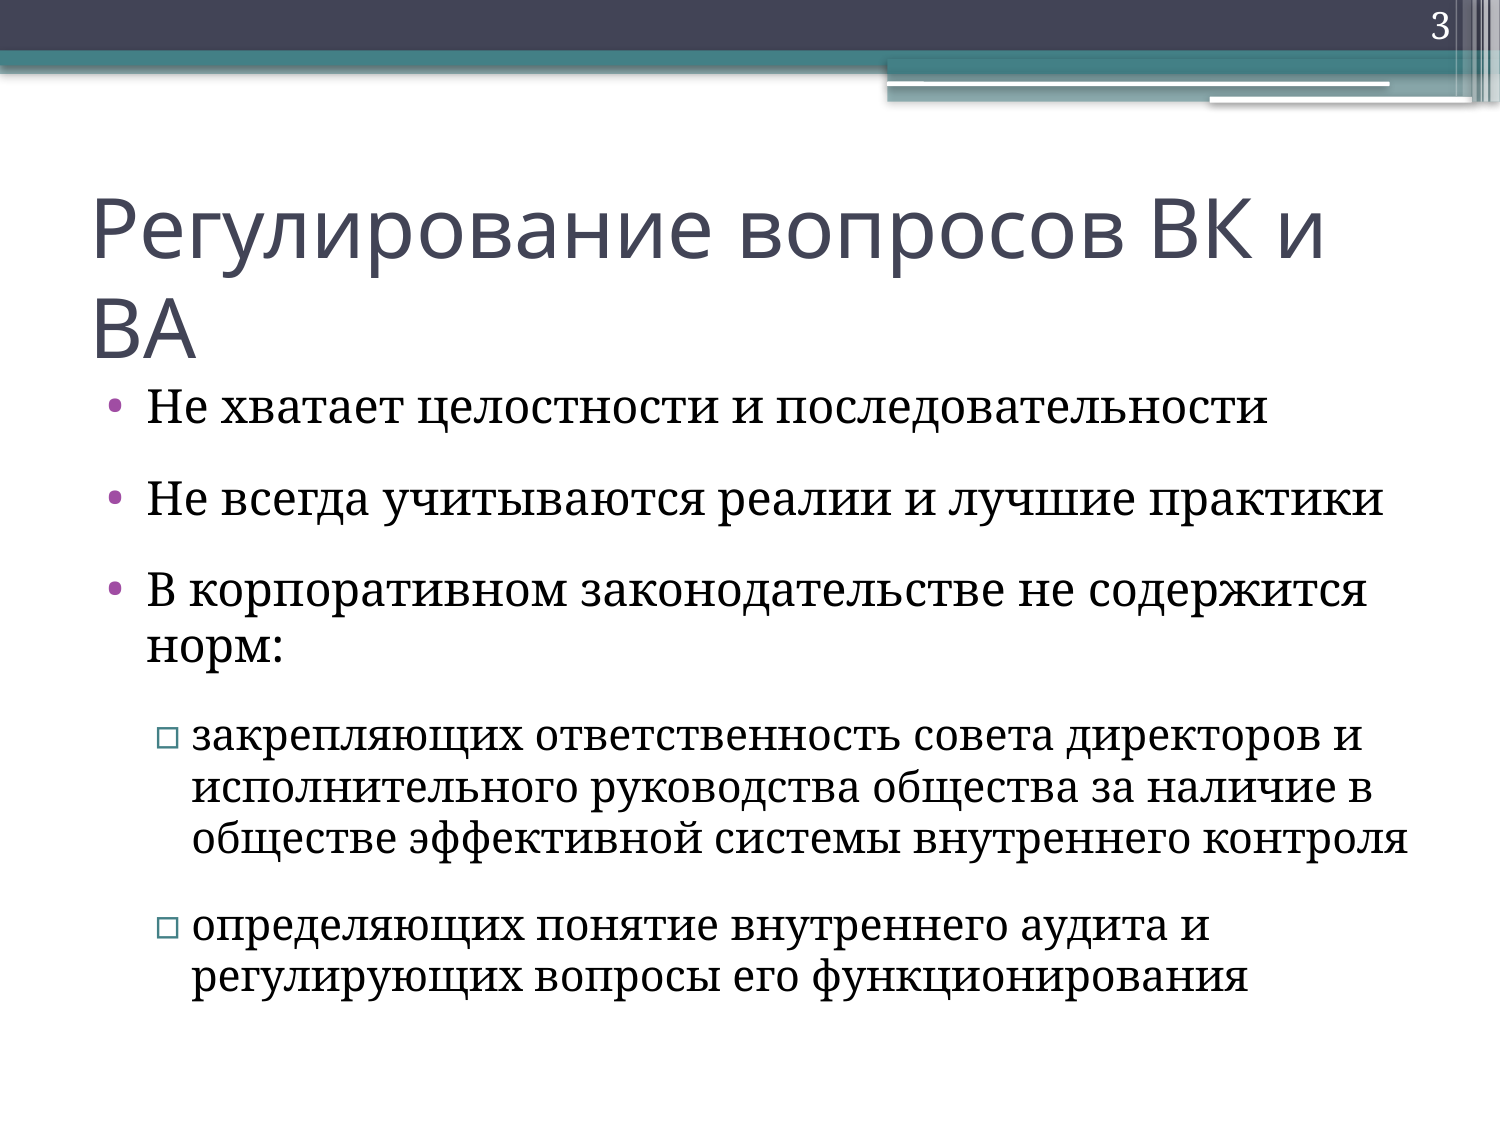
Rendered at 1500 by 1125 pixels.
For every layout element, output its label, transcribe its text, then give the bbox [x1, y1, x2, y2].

title Регулирование вопросов ВК и ВА [75, 187, 1425, 363]
slide_number 3 [1341, 0, 1466, 61]
list Не хватает целостности и последовательности Не всегда учитываются реалии и лучшие практики В корпоративном законодательстве не содержится норм: закрепляющих ответственность совета директоров и исполнительного руководства общества за наличие в обществе эффективной системы внутреннего контроля определяющих понятие внутреннего аудита и регулирующих вопросы его функционирования [75, 368, 1425, 1079]
